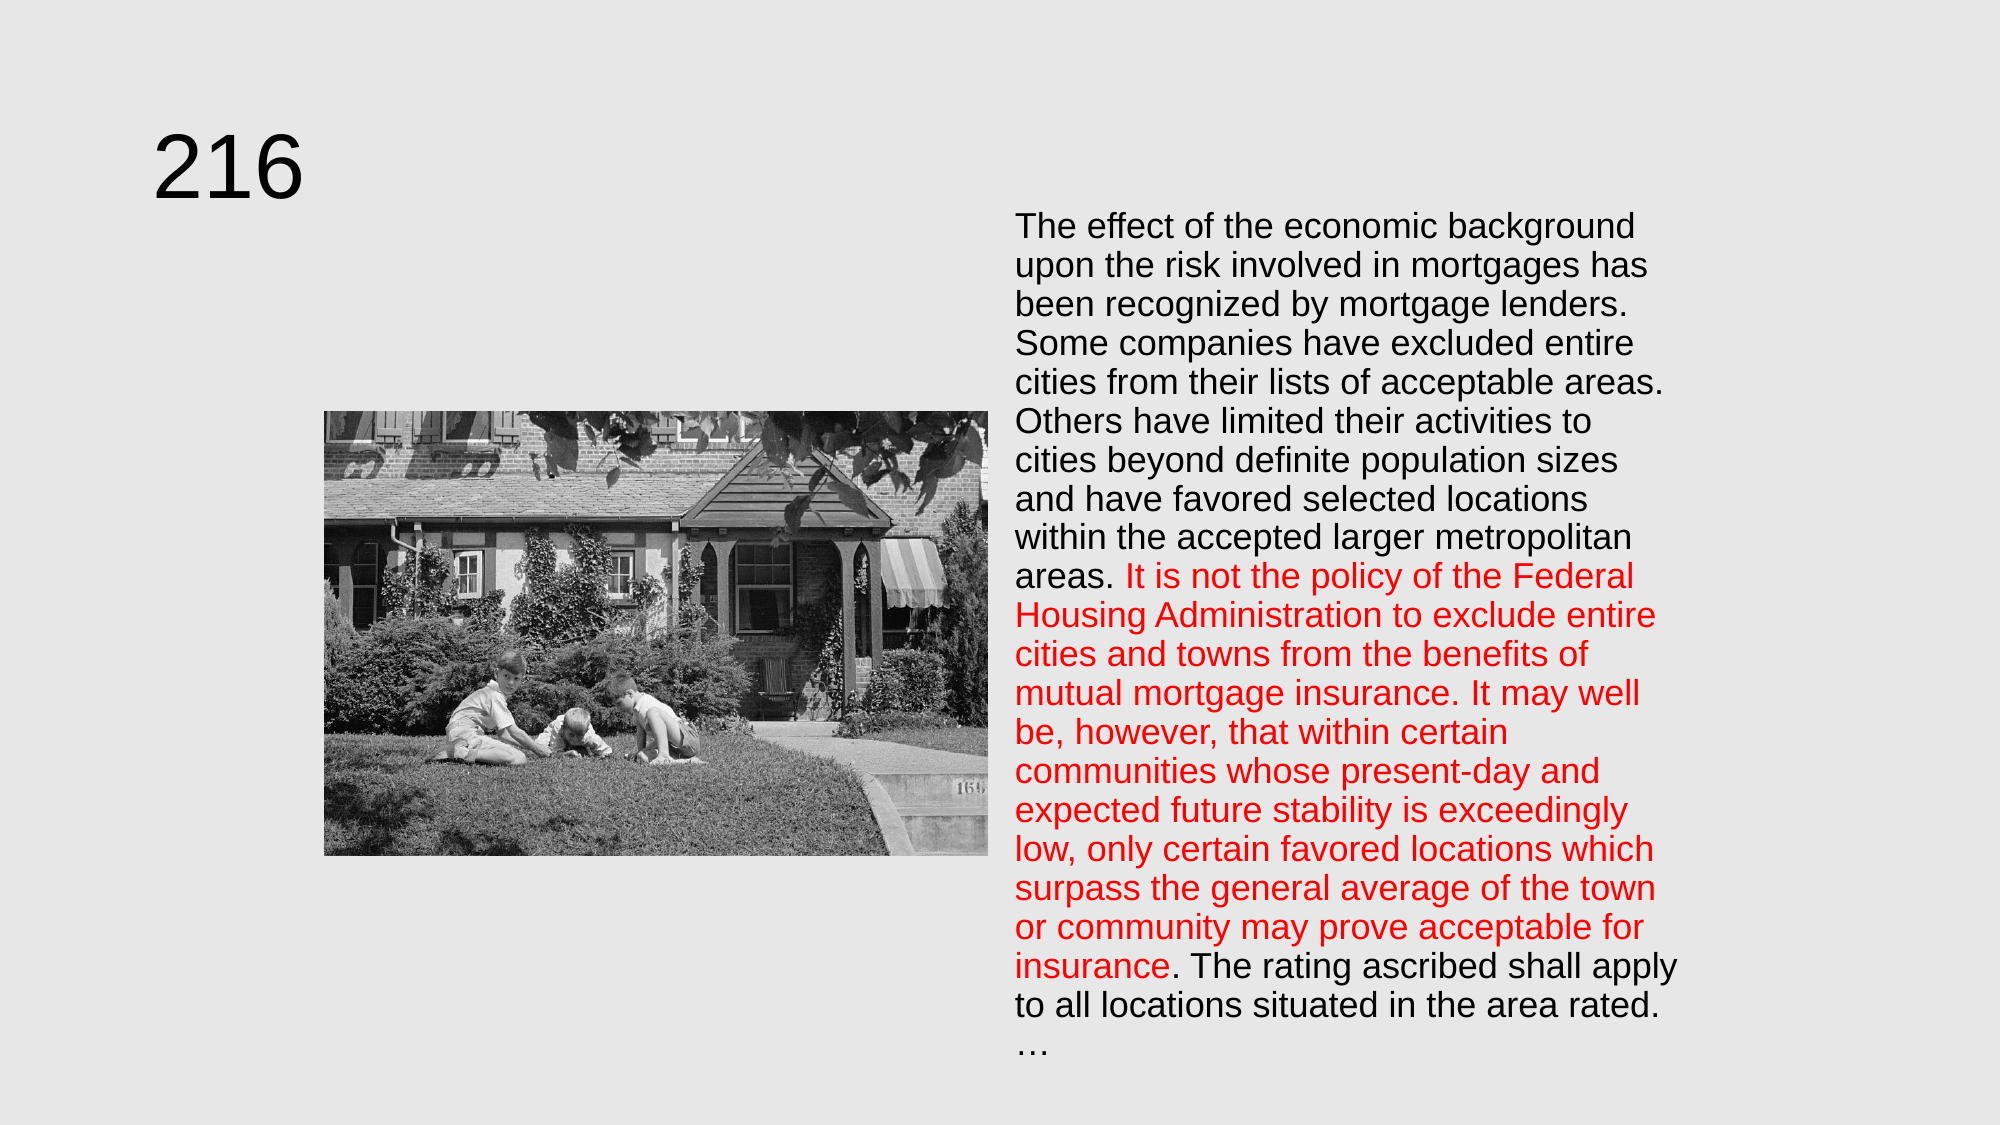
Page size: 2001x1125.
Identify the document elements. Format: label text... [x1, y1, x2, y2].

title 216 [137, 59, 1863, 278]
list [324, 411, 988, 856]
list The effect of the economic background upon the risk involved in mortgages has been recognized by mortgage lenders. Some companies have excluded entire cities from their lists of acceptable areas. Others have limited their activities to cities beyond definite population sizes and have favored selected locations within the accepted larger metropolitan areas. It is not the policy of the Federal Housing Administration to exclude entire cities and towns from the benefits of mutual mortgage insurance. It may well be, however, that within certain communities whose present-day and expected future stability is exceedingly low, only certain favored locations which surpass the general average of the town or community may prove acceptable for insurance. The rating ascribed shall apply to all locations situated in the area rated. … [999, 200, 1700, 1075]
